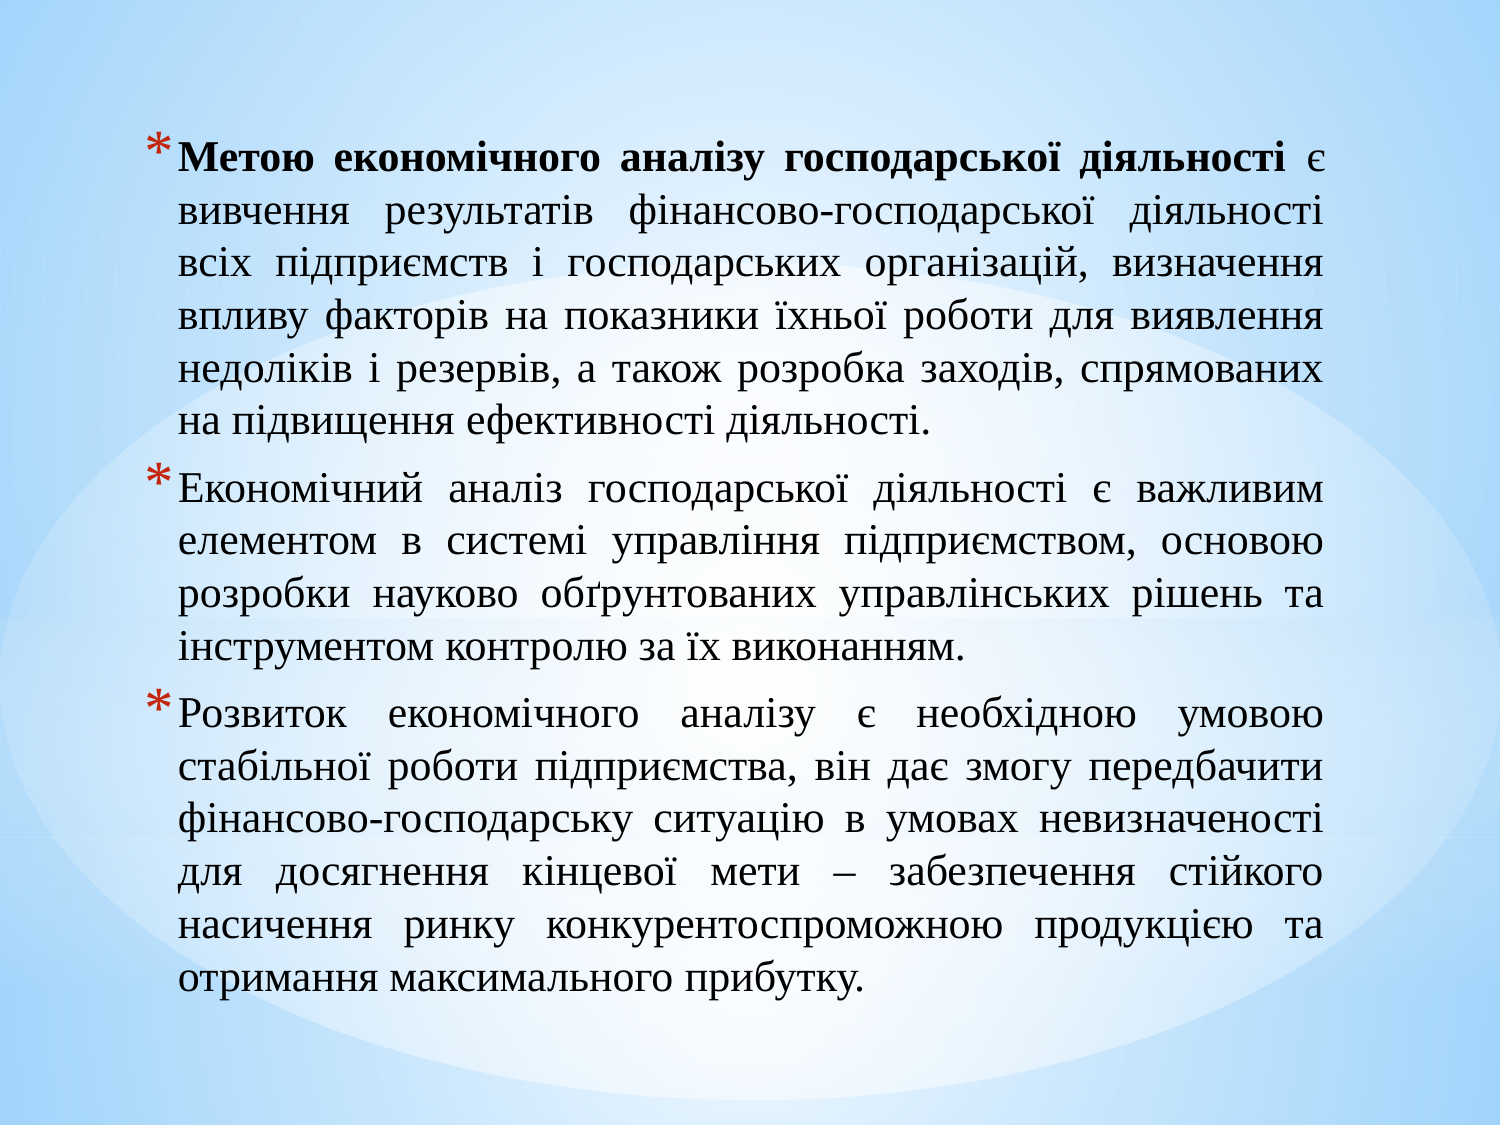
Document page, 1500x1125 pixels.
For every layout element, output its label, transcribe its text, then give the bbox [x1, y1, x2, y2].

list Метою економічного аналізу господарської діяльності є вивчення результатів фінансово-господарської діяльності всіх підприємств і господарських організацій, визначення впливу факторів на показники їхньої роботи для виявлення недоліків і резервів, а також розробка заходів, спрямованих на підвищення ефективності діяльності. Економічний аналіз господарської діяльності є важливим елементом в системі управління підприємством, основою розробки науково обґрунтованих управлінських рішень та інструментом контролю за їх виконанням. Розвиток економічного аналізу є необхідною умовою стабільної роботи підприємства, він дає змогу передбачити фінансово-господарську ситуацію в умовах невизначеності для досягнення кінцевої мети – забезпечення стійкого насичення ринку конкурентоспроможною продукцією та отримання максимального прибутку. [123, 120, 1341, 1024]
